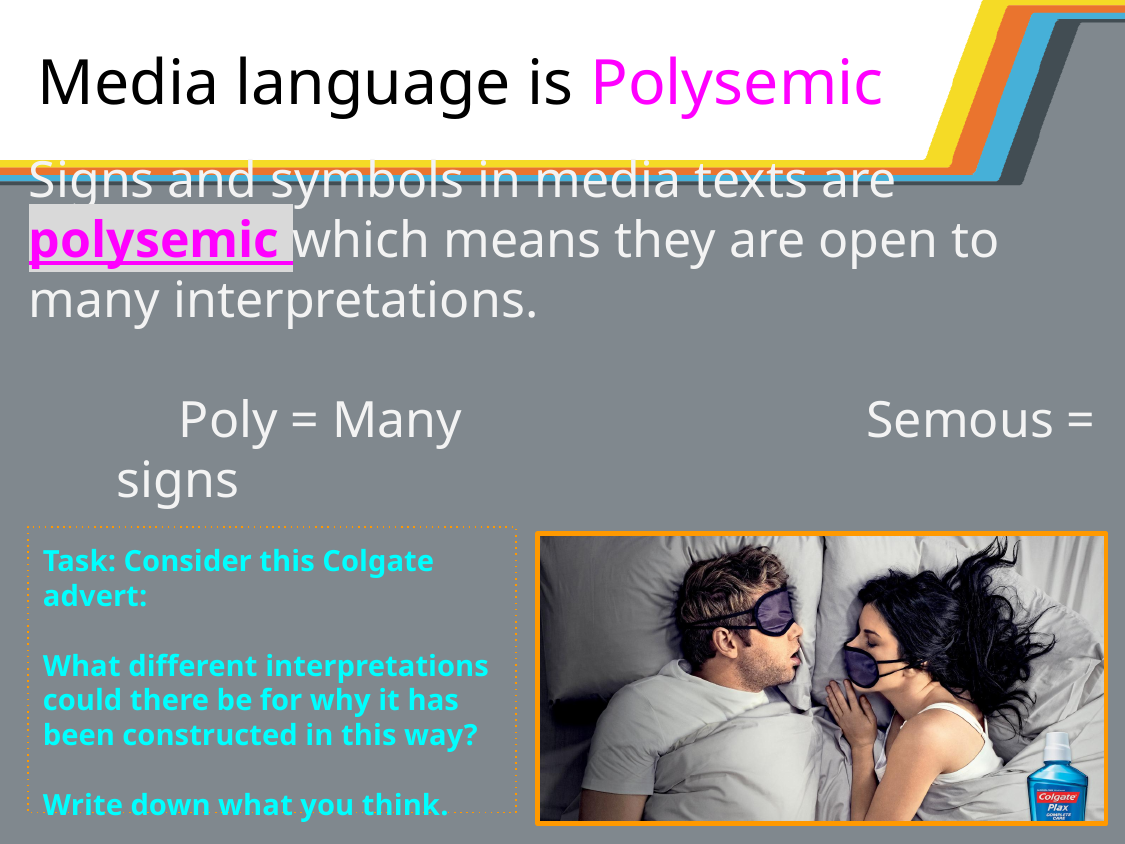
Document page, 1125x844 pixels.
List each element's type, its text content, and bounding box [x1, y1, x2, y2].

picture [0, 0, 1125, 844]
title Media language is Polysemic [26, 22, 937, 128]
text_box Signs and symbols in media texts are polysemic which means they are open to many interpretations. Poly = Many Semous = signs [17, 179, 1108, 476]
text_box Task: Consider this Colgate advert: What different interpretations could there be for why it has been constructed in this way? Write down what you think. [27, 526, 516, 813]
